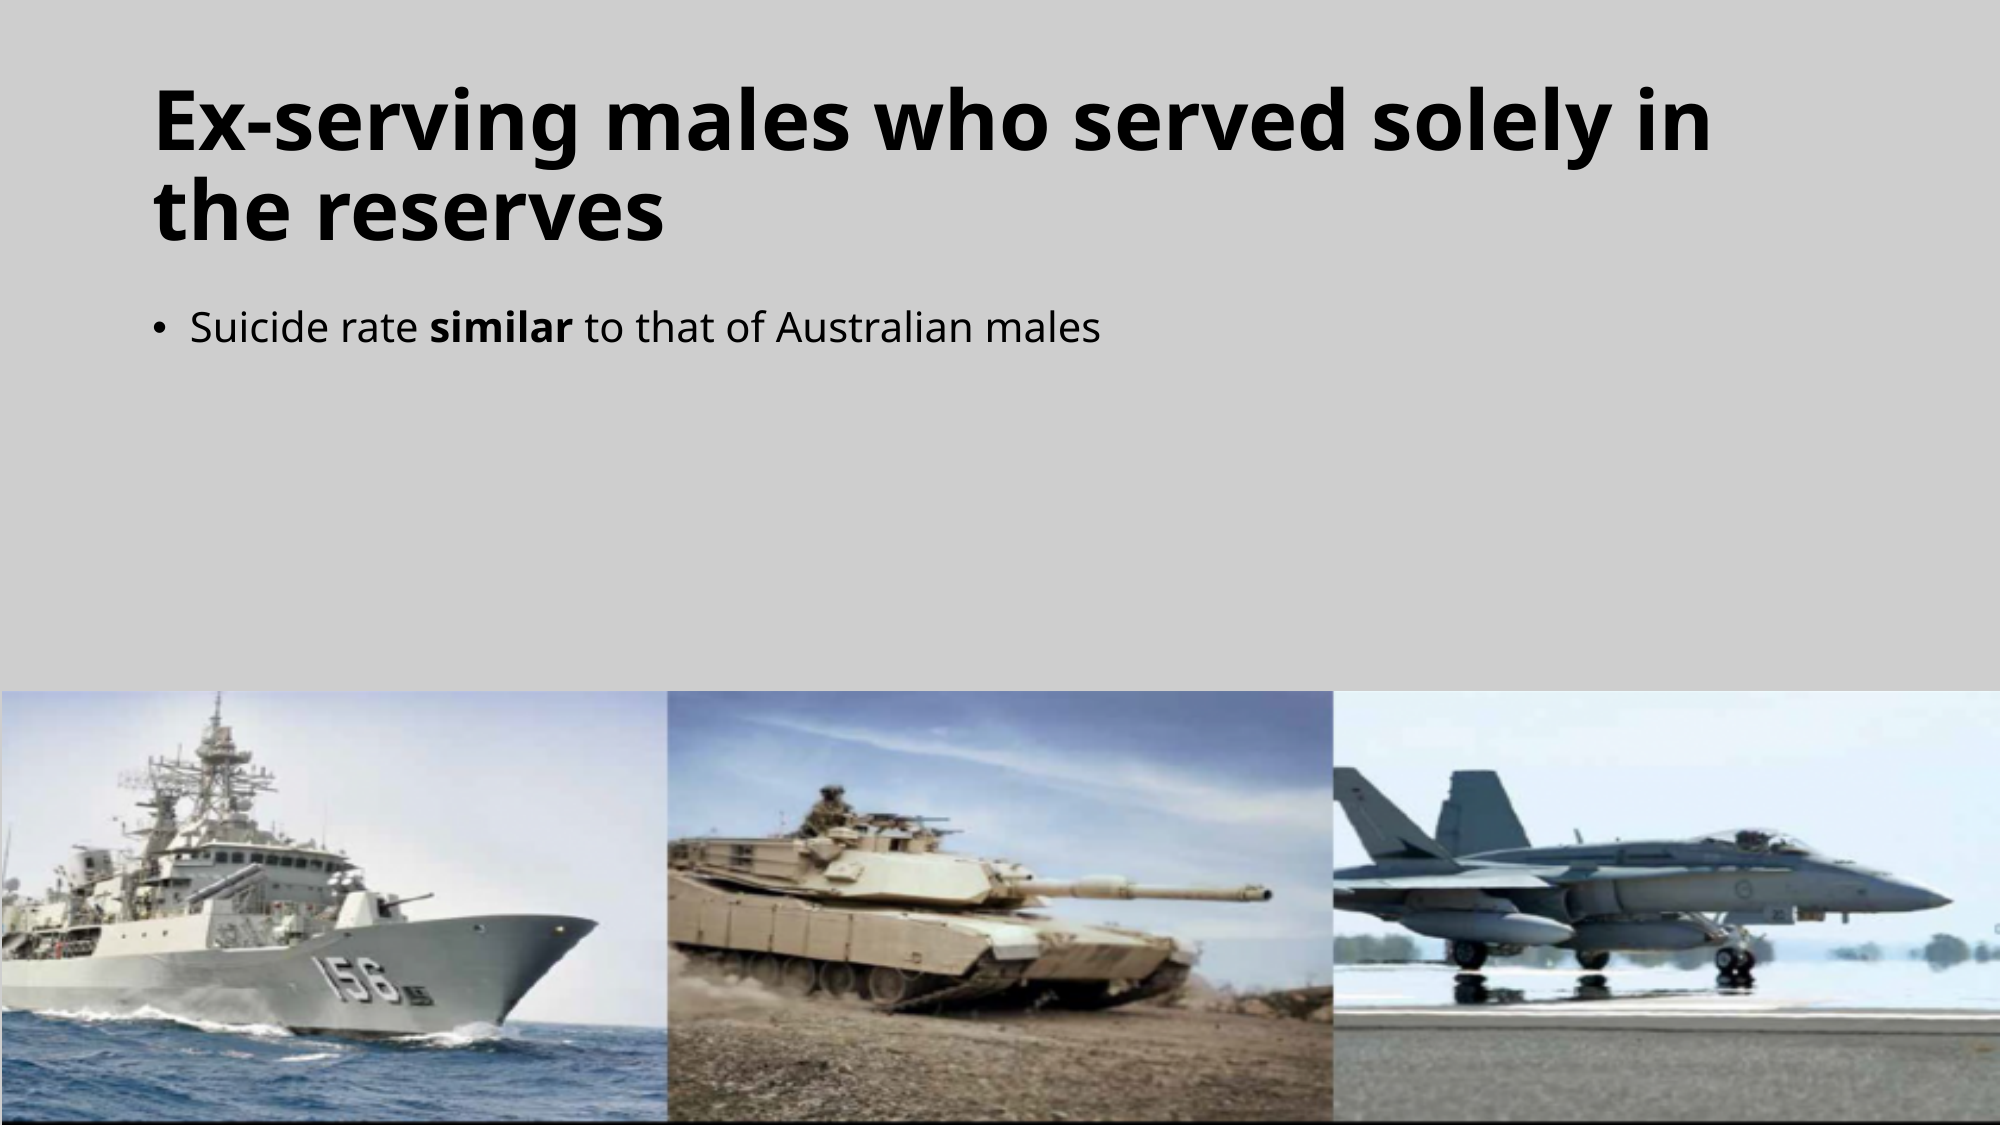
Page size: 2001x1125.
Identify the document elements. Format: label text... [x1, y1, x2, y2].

title Ex-serving males who served solely in the reserves [137, 59, 1863, 278]
list Suicide rate similar to that of Australian males [137, 299, 1863, 691]
picture [0, 691, 2000, 1125]
